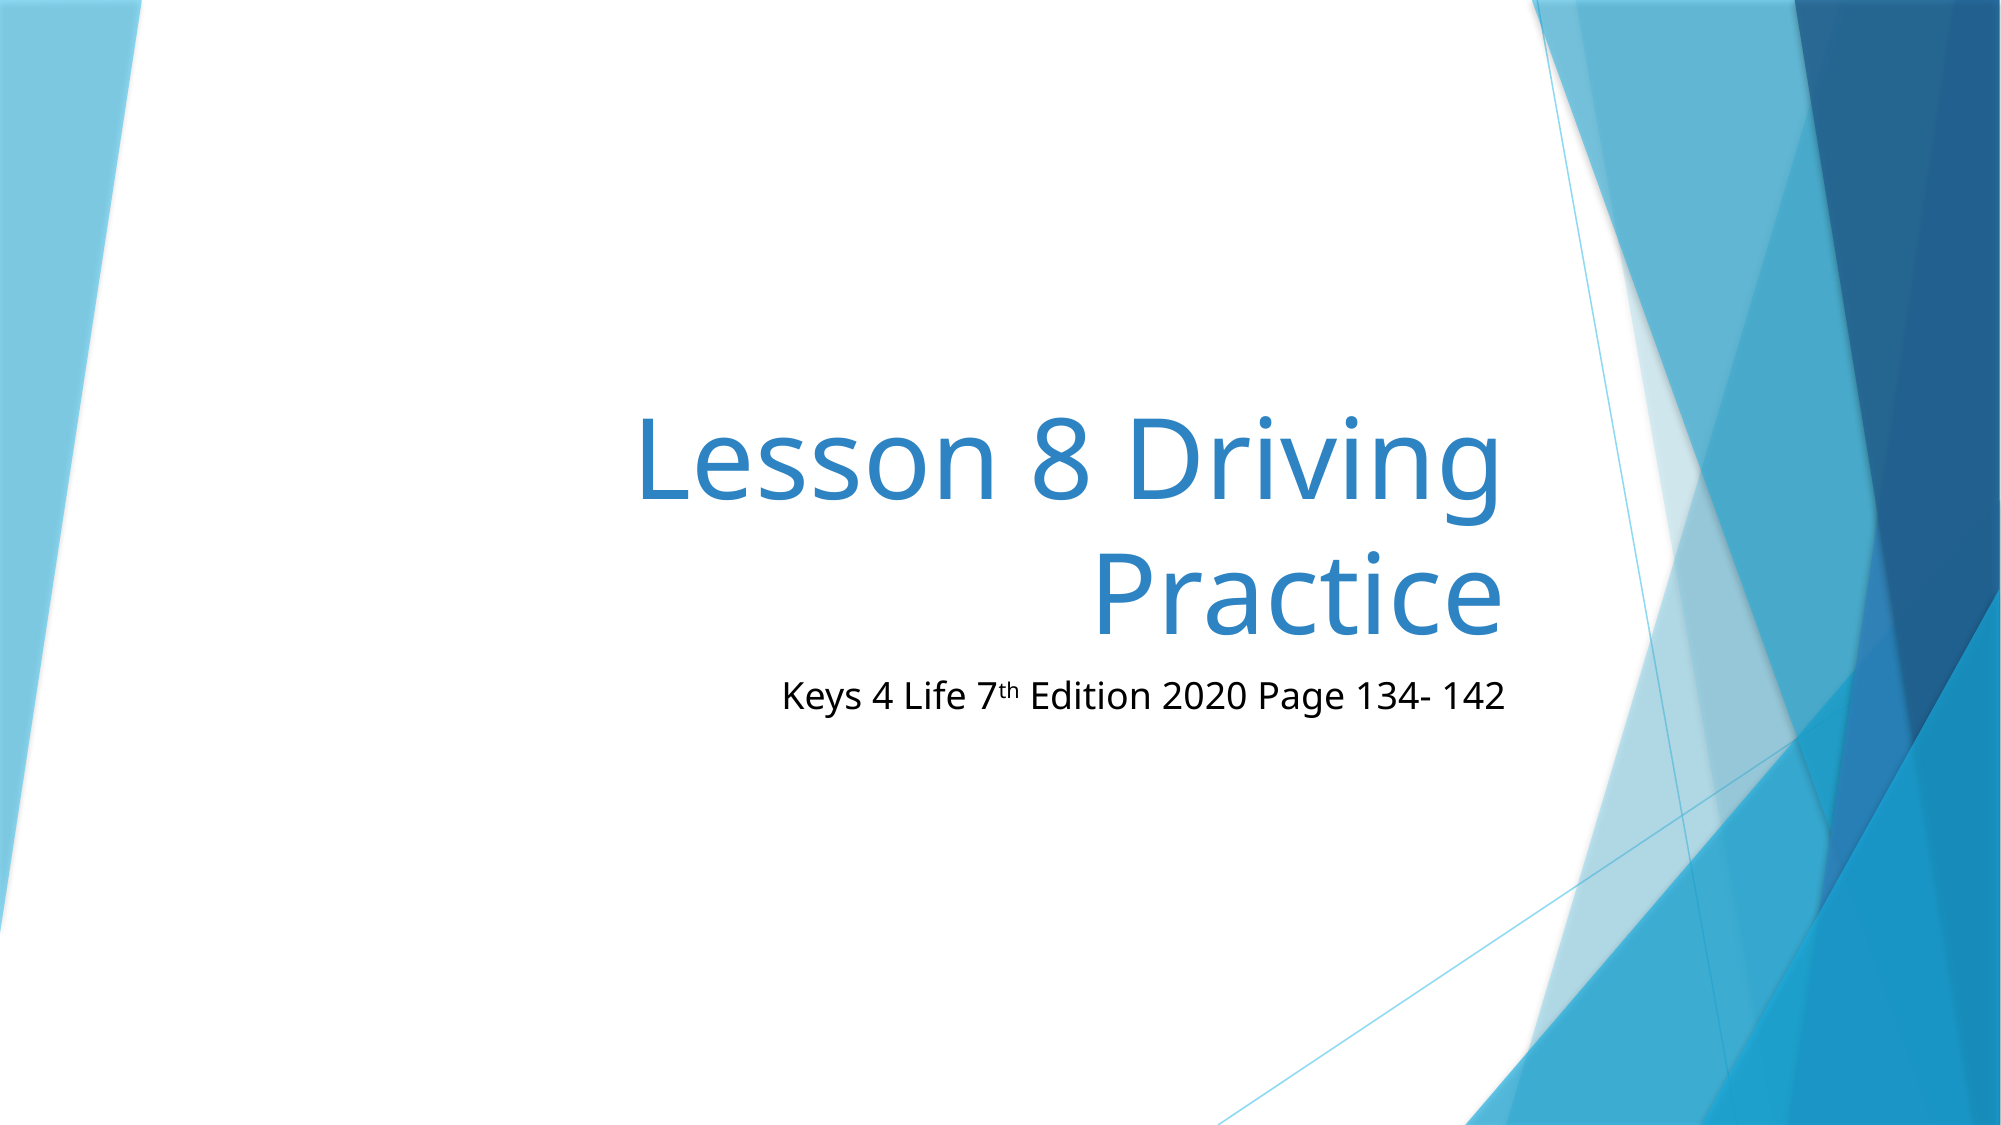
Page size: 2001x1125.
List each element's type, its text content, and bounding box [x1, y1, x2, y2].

subtitle Keys 4 Life 7th Edition 2020 Page 134- 142 [247, 664, 1522, 845]
title Lesson 8 Driving Practice [247, 394, 1522, 664]
